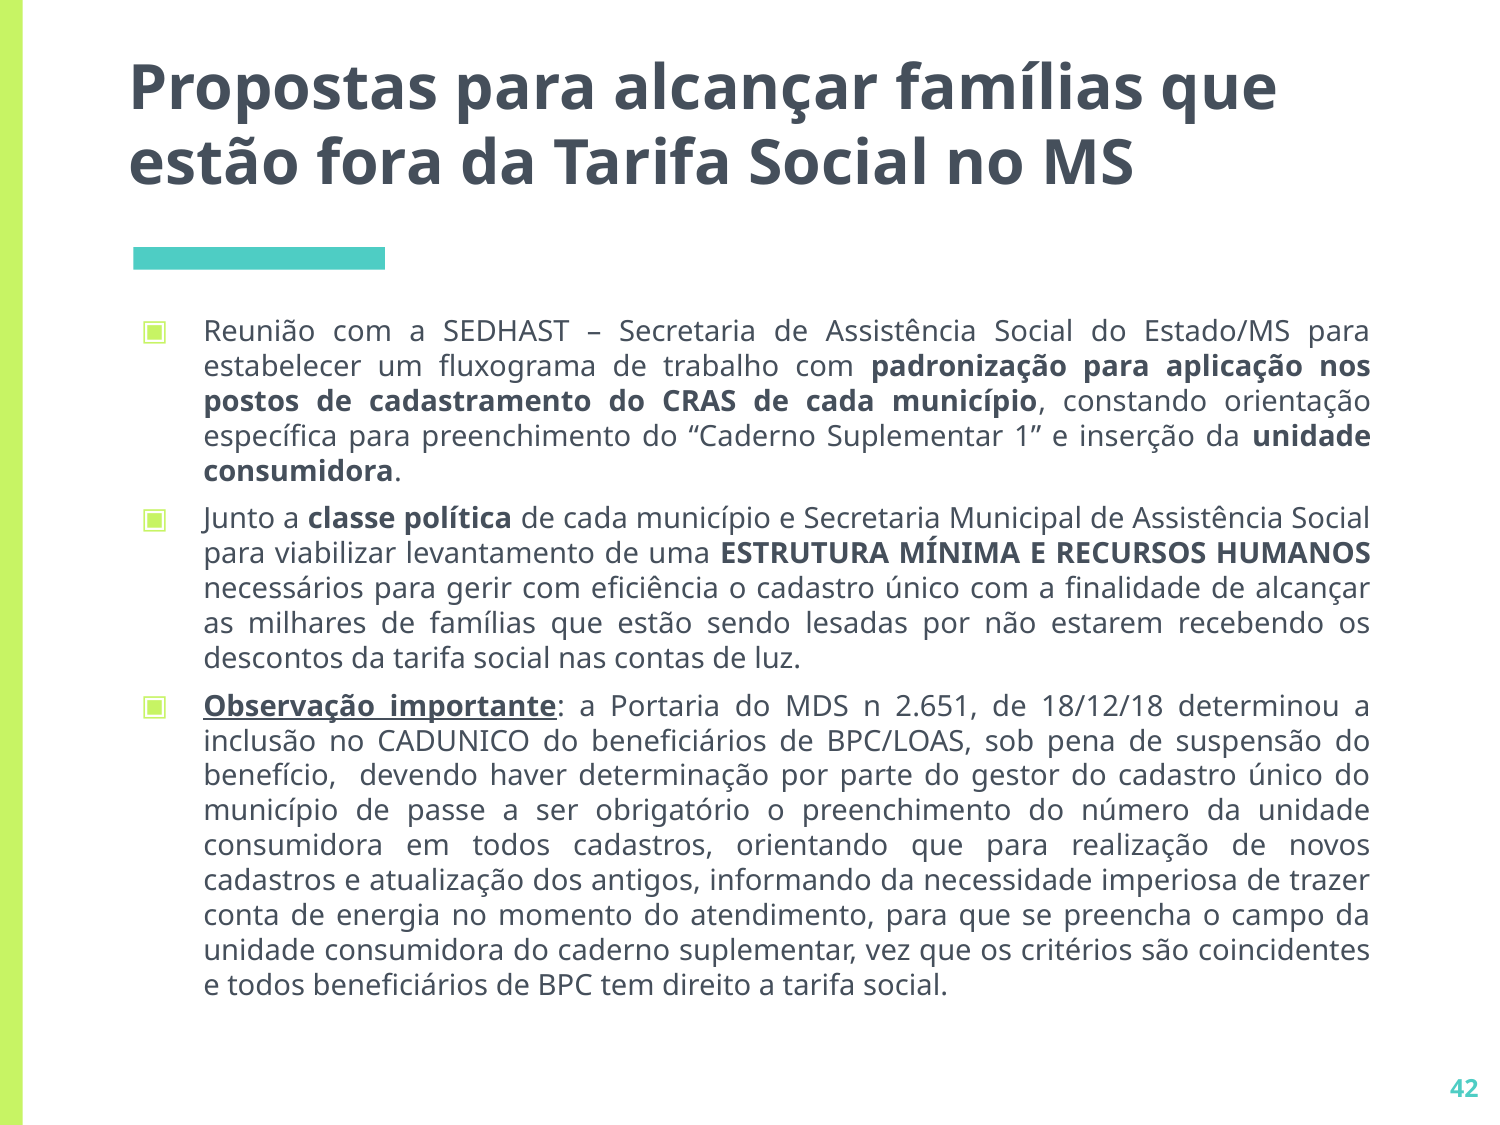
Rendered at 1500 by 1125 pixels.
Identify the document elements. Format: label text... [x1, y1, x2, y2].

list Reunião com a SEDHAST – Secretaria de Assistência Social do Estado/MS para estabelecer um fluxograma de trabalho com padronização para aplicação nos postos de cadastramento do CRAS de cada município, constando orientação específica para preenchimento do “Caderno Suplementar 1” e inserção da unidade consumidora. Junto a classe política de cada município e Secretaria Municipal de Assistência Social para viabilizar levantamento de uma ESTRUTURA MÍNIMA E RECURSOS HUMANOS necessários para gerir com eficiência o cadastro único com a finalidade de alcançar as milhares de famílias que estão sendo lesadas por não estarem recebendo os descontos da tarifa social nas contas de luz. Observação importante: a Portaria do MDS n 2.651, de 18/12/18 determinou a inclusão no CADUNICO do beneficiários de BPC/LOAS, sob pena de suspensão do benefício, devendo haver determinação por parte do gestor do cadastro único do município de passe a ser obrigatório o preenchimento do número da unidade consumidora em todos cadastros, orientando que para realização de novos cadastros e atualização dos antigos, informando da necessidade imperiosa de trazer conta de energia no momento do atendimento, para que se preencha o campo da unidade consumidora do caderno suplementar, vez que os critérios são coincidentes e todos beneficiários de BPC tem direito a tarifa social. [113, 297, 1387, 1080]
title Propostas para alcançar famílias que estão fora da Tarifa Social no MS [113, 0, 1387, 212]
slide_number 42 [1403, 1057, 1494, 1125]
